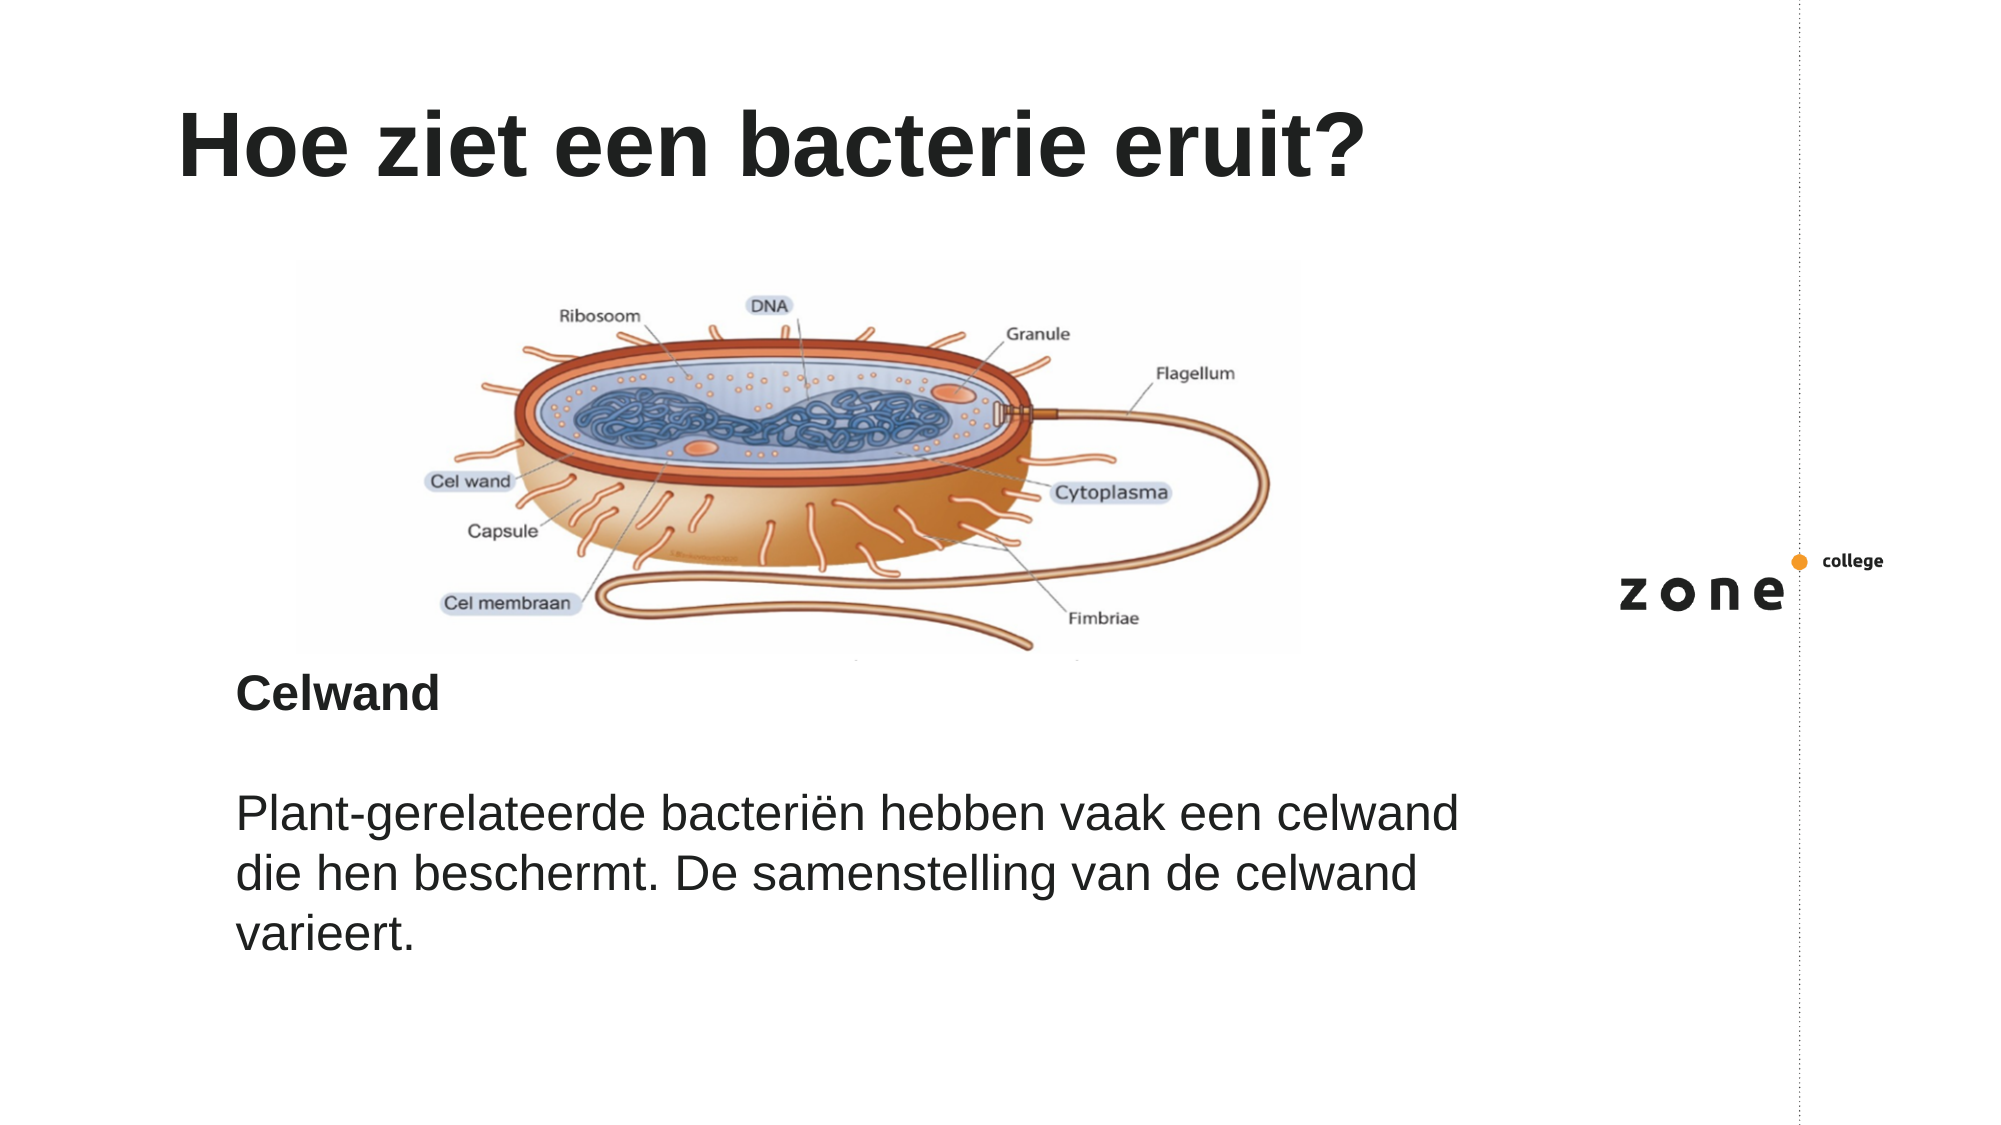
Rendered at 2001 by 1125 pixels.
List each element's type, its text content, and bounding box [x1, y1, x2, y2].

list Celwand Plant-gerelateerde bacteriën hebben vaak een celwand die hen beschermt. De samenstelling van de celwand varieert. [235, 660, 1490, 1091]
picture [289, 260, 1359, 661]
picture [1596, 0, 2001, 1125]
title Hoe ziet een bacterie eruit? [177, 97, 1471, 261]
